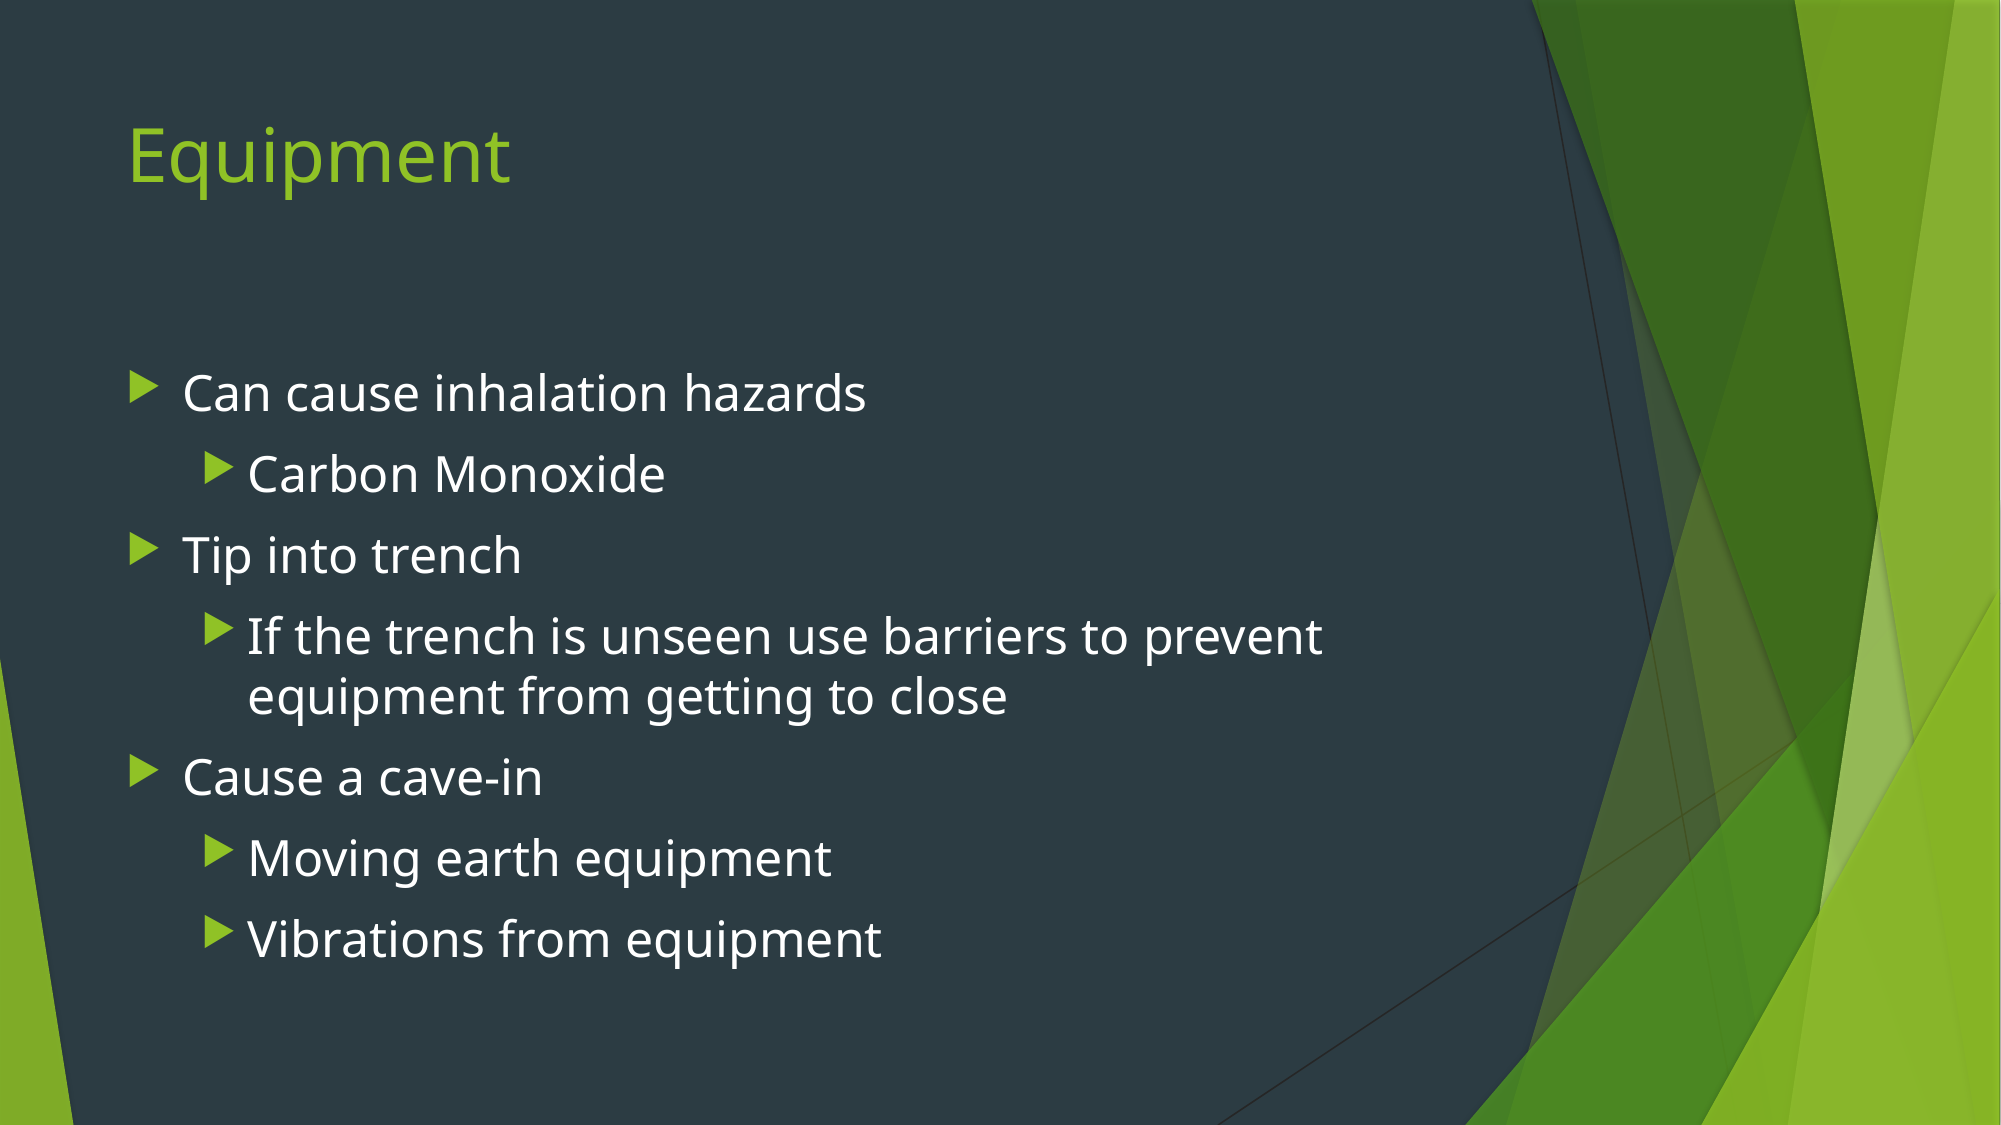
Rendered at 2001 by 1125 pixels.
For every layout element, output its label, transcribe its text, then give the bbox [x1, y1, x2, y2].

title Equipment [111, 99, 1522, 317]
list Can cause inhalation hazards Carbon Monoxide Tip into trench If the trench is unseen use barriers to prevent equipment from getting to close Cause a cave-in Moving earth equipment Vibrations from equipment [111, 354, 1522, 1043]
